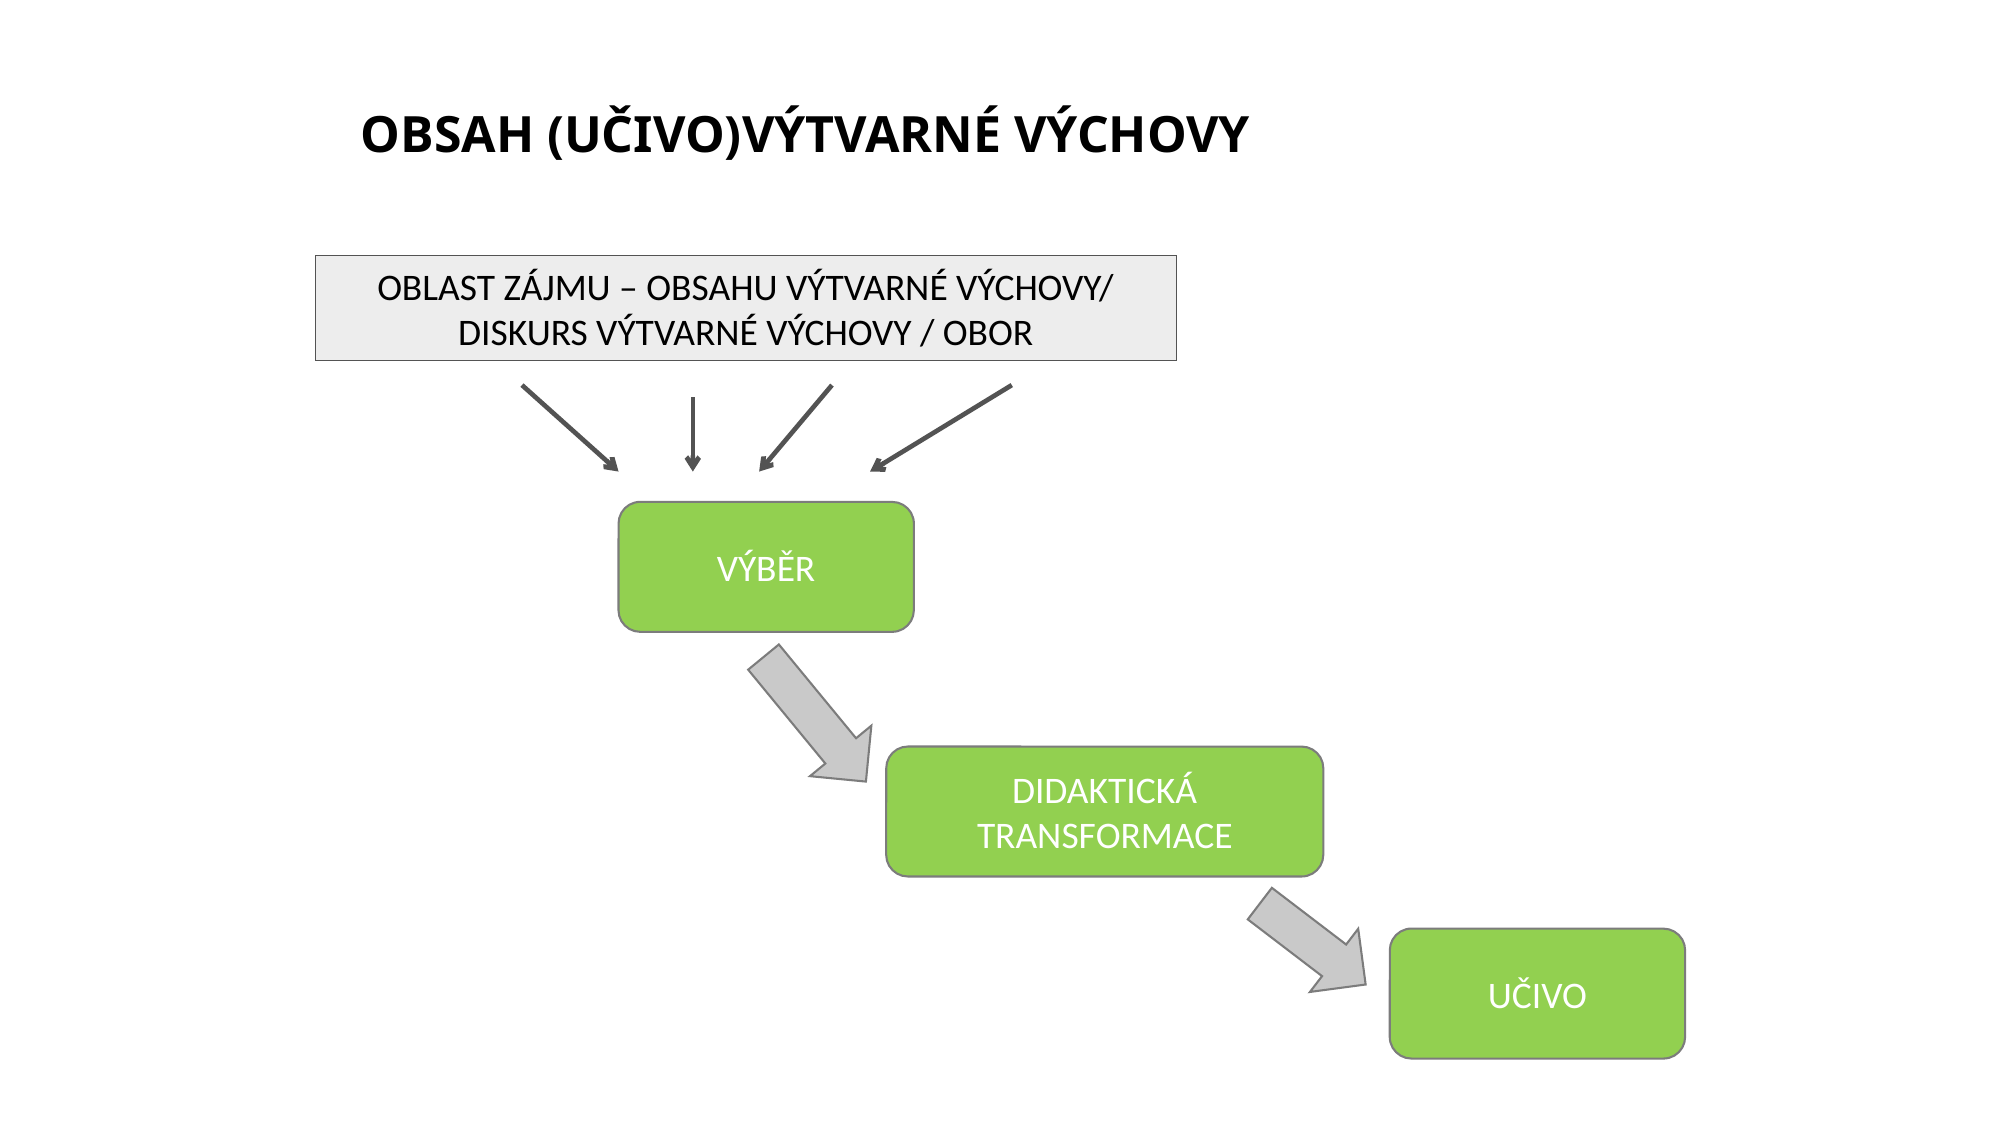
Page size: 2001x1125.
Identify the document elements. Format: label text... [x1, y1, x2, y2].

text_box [759, 385, 832, 472]
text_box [521, 385, 619, 472]
text_box DIDAKTICKÁ TRANSFORMACE [885, 745, 1325, 878]
text_box [746, 643, 873, 783]
text_box VÝBĚR [617, 500, 915, 633]
title OBSAH (UČIVO)VÝTVARNÉ VÝCHOVY [345, 42, 1696, 231]
text_box OBLAST ZÁJMU – OBSAHU VÝTVARNÉ VÝCHOVY/ DISKURS VÝTVARNÉ VÝCHOVY / OBOR [315, 255, 1177, 361]
text_box UČIVO [1388, 927, 1687, 1060]
text_box [1246, 886, 1367, 994]
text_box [869, 385, 1012, 472]
